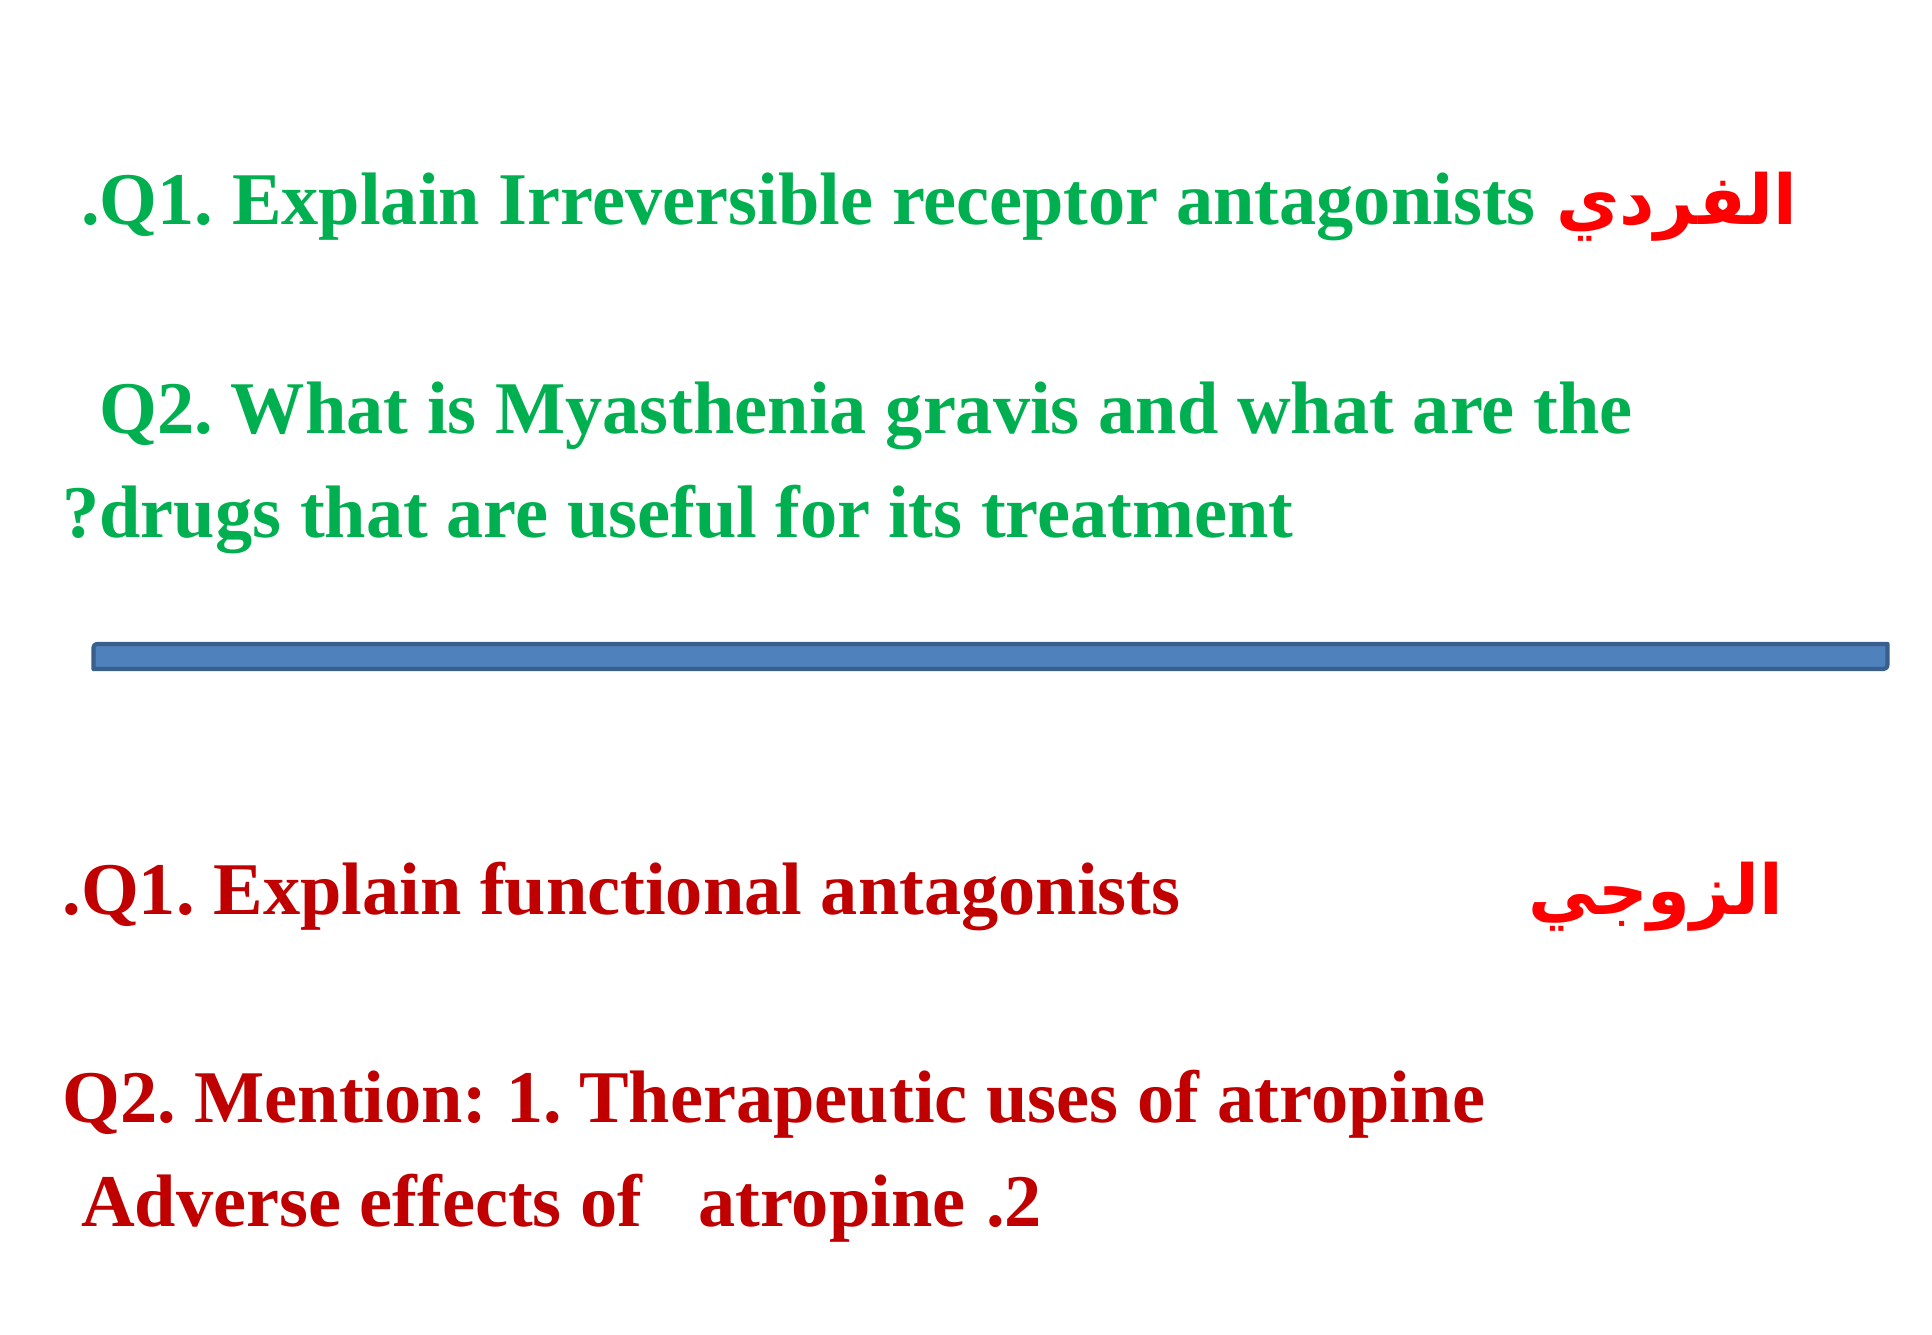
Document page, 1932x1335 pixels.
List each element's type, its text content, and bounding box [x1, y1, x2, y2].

text_box [91, 641, 1890, 672]
list الفردي Q1. Explain Irreversible receptor antagonists. Q2. What is Myasthenia gravis and what are the drugs that are useful for its treatment? الزوجي Q1. Explain functional antagonists. Q2. Mention: 1. Therapeutic uses of atropine 2. Adverse effects of atropine [43, 141, 1913, 1257]
